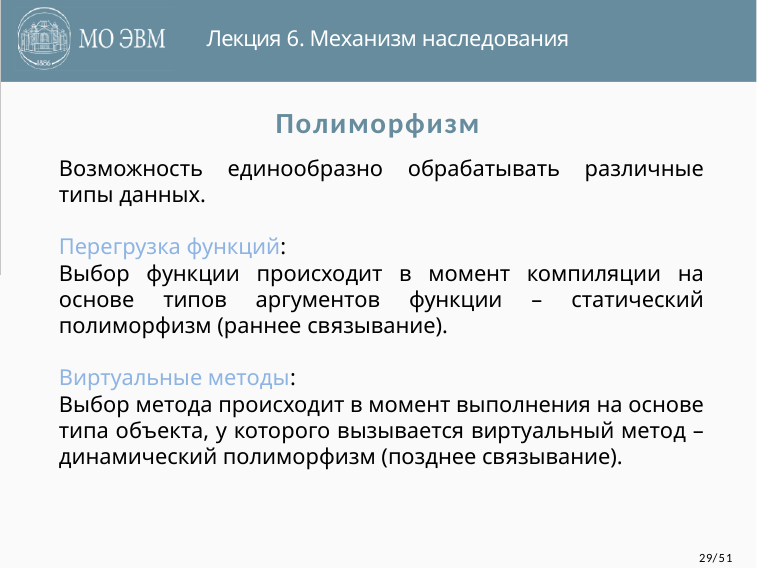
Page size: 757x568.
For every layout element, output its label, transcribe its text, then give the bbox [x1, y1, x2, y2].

picture [0, 0, 757, 568]
list Возможность единообразно обрабатывать различные типы данных. Перегрузка функций: Выбор функции происходит в момент компиляции на основе типов аргументов функции – статический полиморфизм (раннее связывание). Виртуальные методы: Выбор метода происходит в момент выполнения на основе типа объекта, у которого вызывается виртуальный метод – динамический полиморфизм (позднее связывание). [58, 154, 705, 473]
slide_number 29/51 [687, 551, 741, 568]
text_box Полиморфизм [27, 104, 729, 140]
text_box Лекция 6. Механизм наследования [204, 24, 688, 52]
